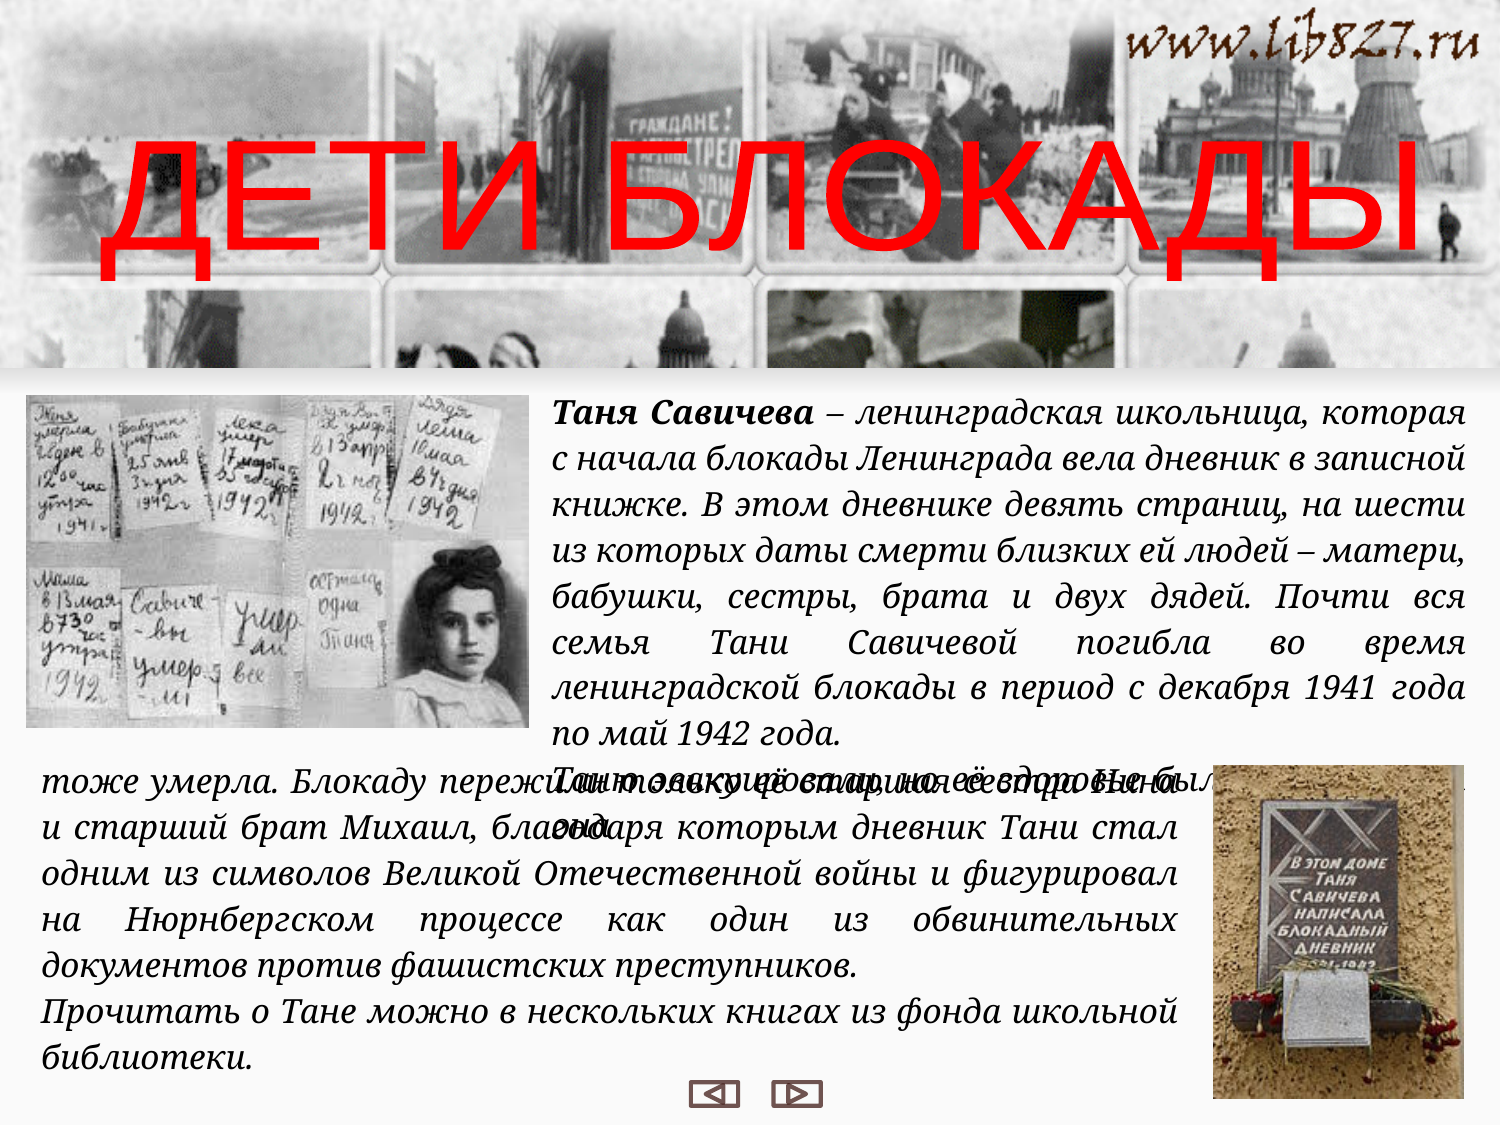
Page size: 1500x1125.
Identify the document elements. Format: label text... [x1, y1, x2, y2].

list Таня Савичева – ленинградская школьница, которая с начала блокады Ленинграда вела дневник в записной книжке. В этом дневнике девять страниц, на шести из которых даты смерти близких ей людей – матери, бабушки, сестры, брата и двух дядей. Почти вся семья Тани Савичевой погибла во время ленинградской блокады в период с декабря 1941 года по май 1942 года. Таню эвакуировали, но её здоровье было подорвано, и она [536, 370, 1483, 743]
list тоже умерла. Блокаду пережили только её старшая сестра Нина и старший брат Михаил, благодаря которым дневник Тани стал одним из символов Великой Отечественной войны и фигурировал на Нюрнбергском процессе как один из обвинительных документов против фашистских преступников. Прочитать о Тане можно в нескольких книгах из фонда школьной библиотеки. [26, 739, 1195, 806]
picture [1212, 764, 1464, 1099]
text_box [771, 1080, 823, 1108]
picture [25, 394, 529, 729]
text_box [689, 1080, 740, 1108]
picture [0, 0, 1500, 368]
